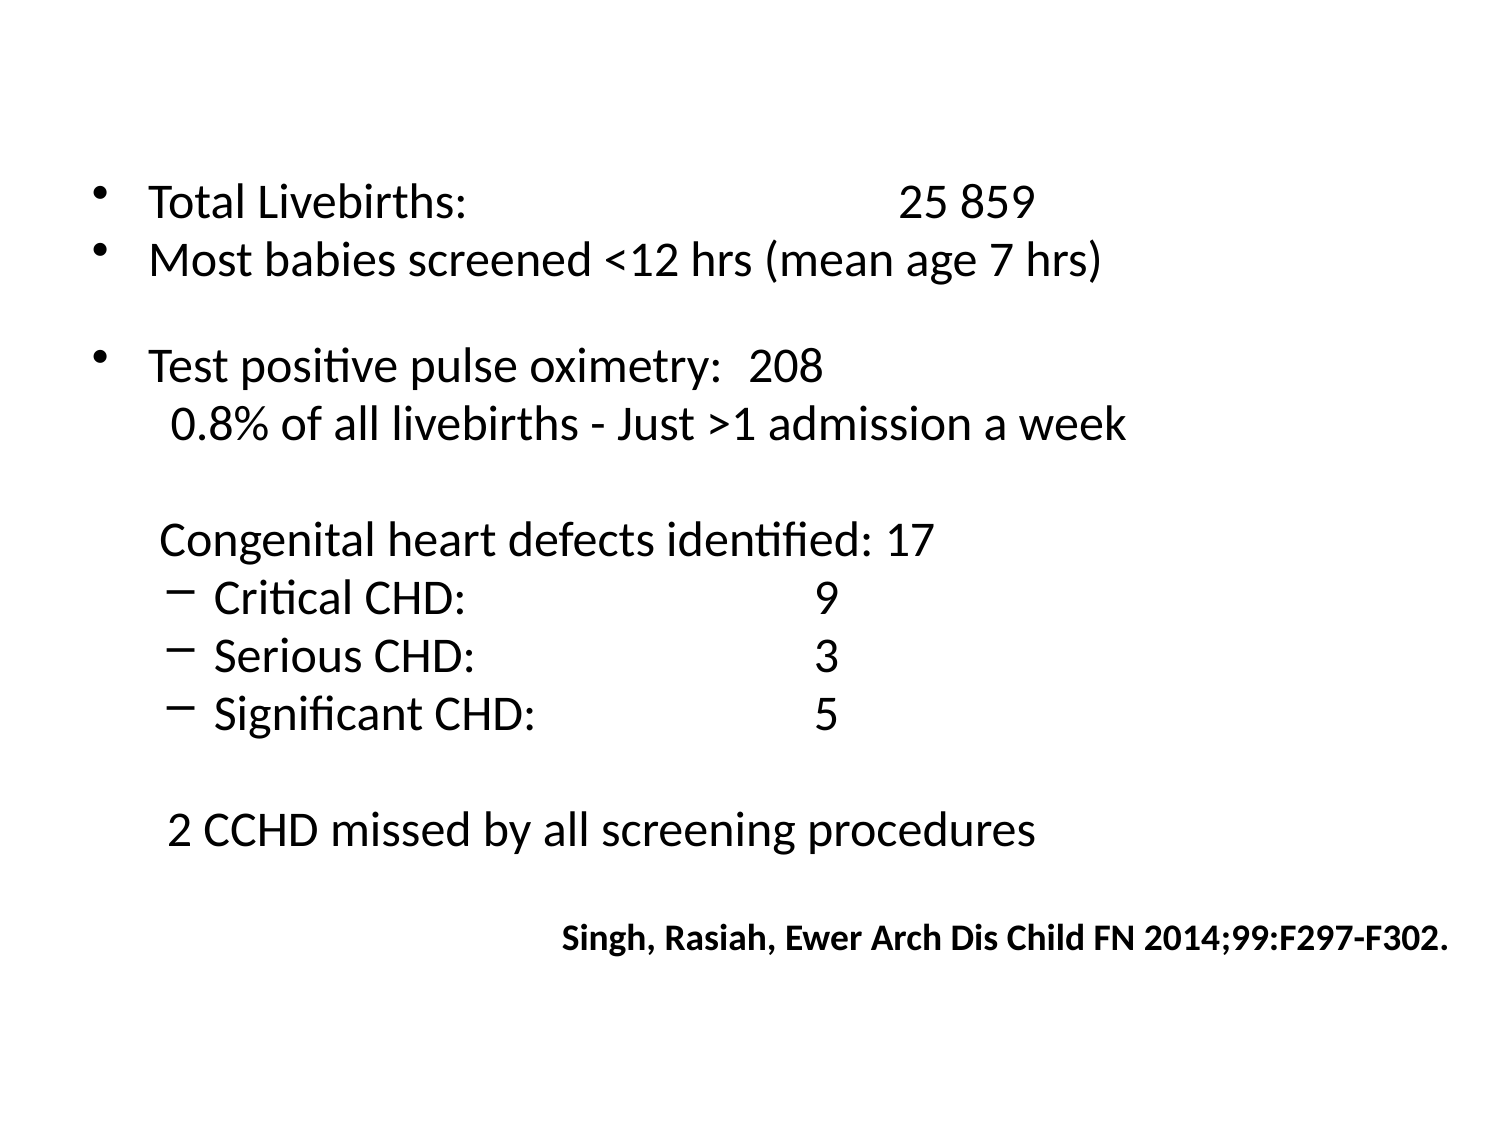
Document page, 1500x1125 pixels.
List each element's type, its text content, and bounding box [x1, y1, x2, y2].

list Total Livebirths: 25 859 Most babies screened <12 hrs (mean age 7 hrs) Test positive pulse oximetry: 208 0.8% of all livebirths - Just >1 admission a week Congenital heart defects identified: 17 Critical CHD: 9 Serious CHD: 3 Significant CHD: 5 2 CCHD missed by all screening procedures Singh, Rasiah, Ewer Arch Dis Child FN 2014;99:F297-F302. [76, 172, 1465, 901]
